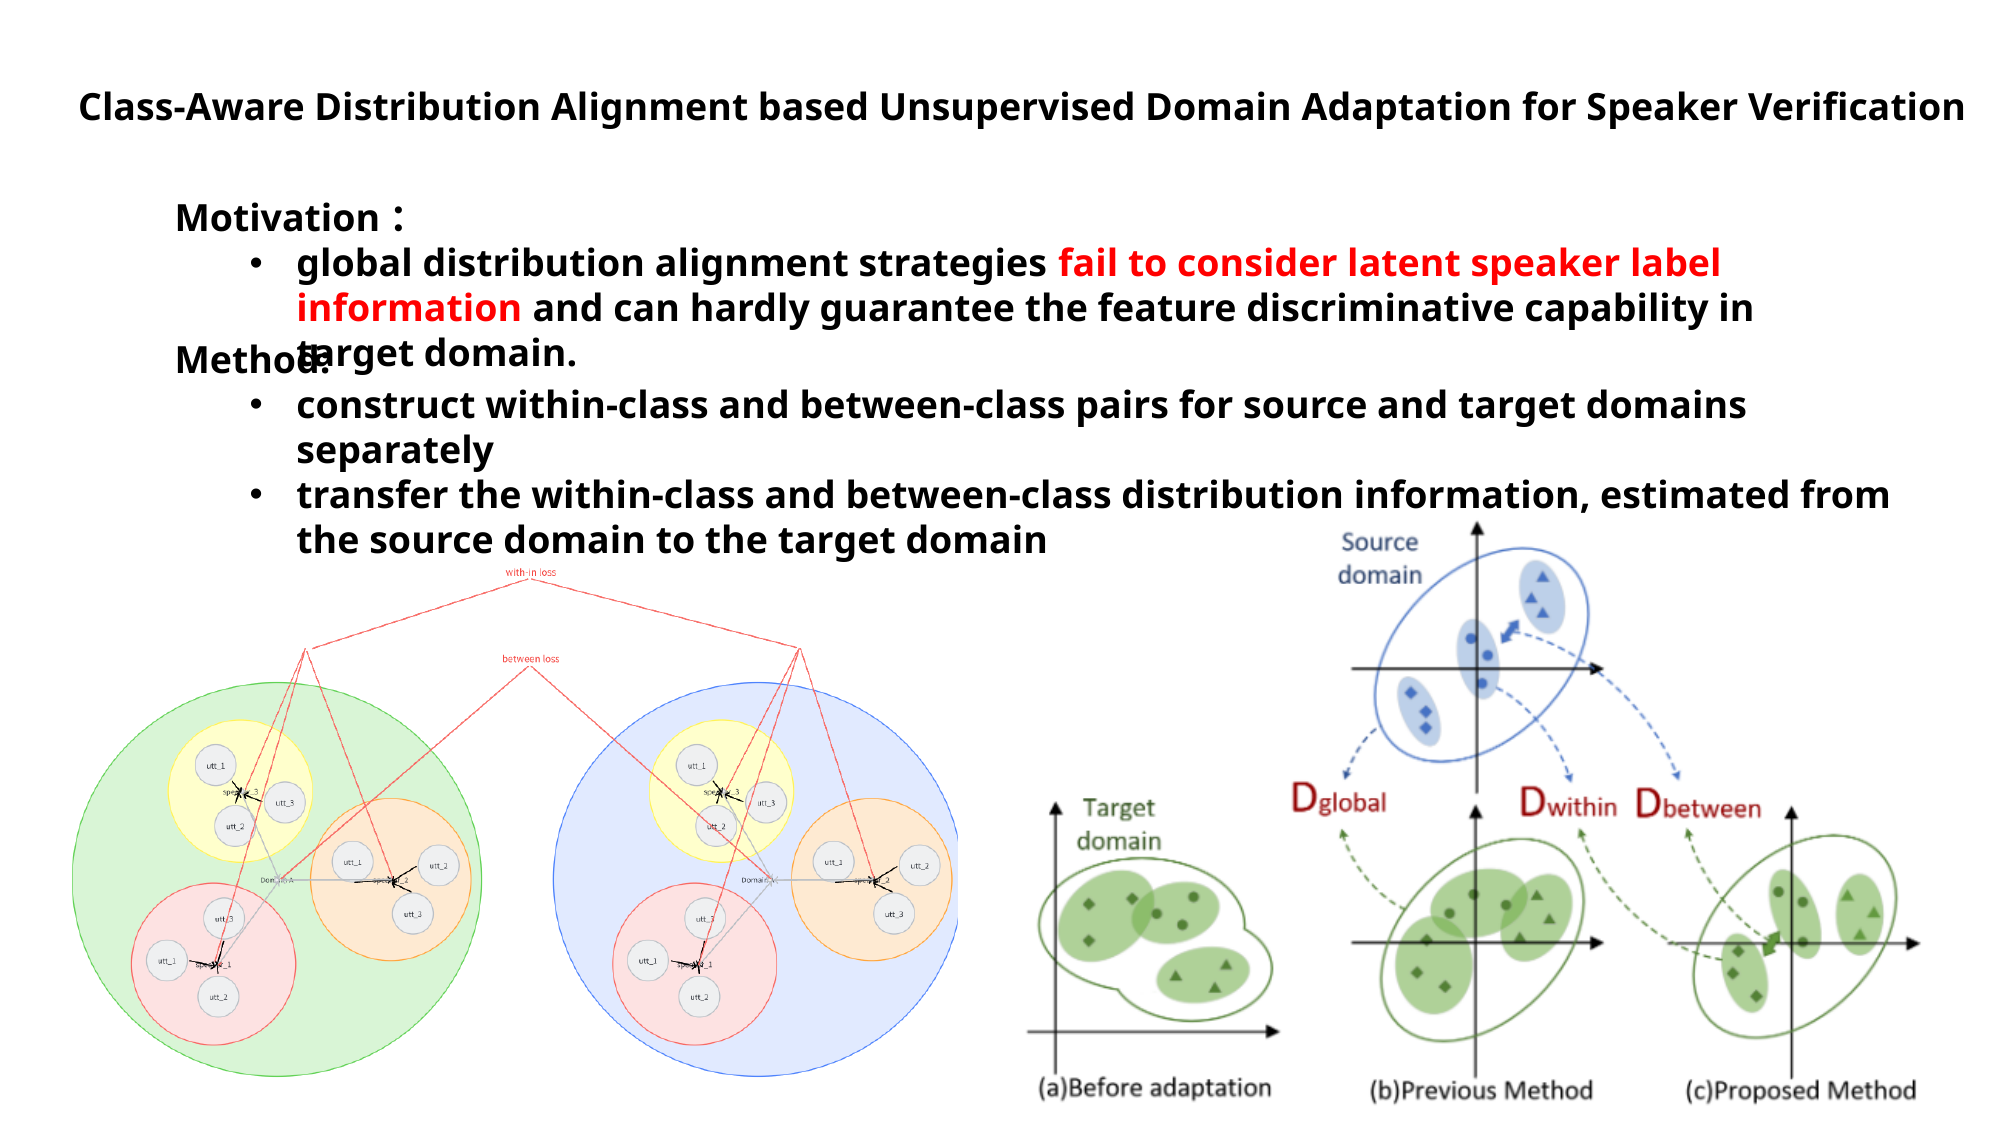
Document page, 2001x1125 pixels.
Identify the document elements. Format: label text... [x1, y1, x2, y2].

picture [69, 562, 958, 1082]
title Class-Aware Distribution Alignment based Unsupervised Domain Adaptation for Speaker Verification [63, 0, 2000, 218]
picture [1014, 513, 1930, 1115]
text_box Method: construct within-class and between-class pairs for source and target domains separately transfer the within-class and between-class distribution information, estimated from the source domain to the target domain [159, 328, 1946, 569]
text_box Motivation： global distribution alignment strategies fail to consider latent speaker label information and can hardly guarantee the feature discriminative capability in target domain. [159, 187, 1868, 328]
